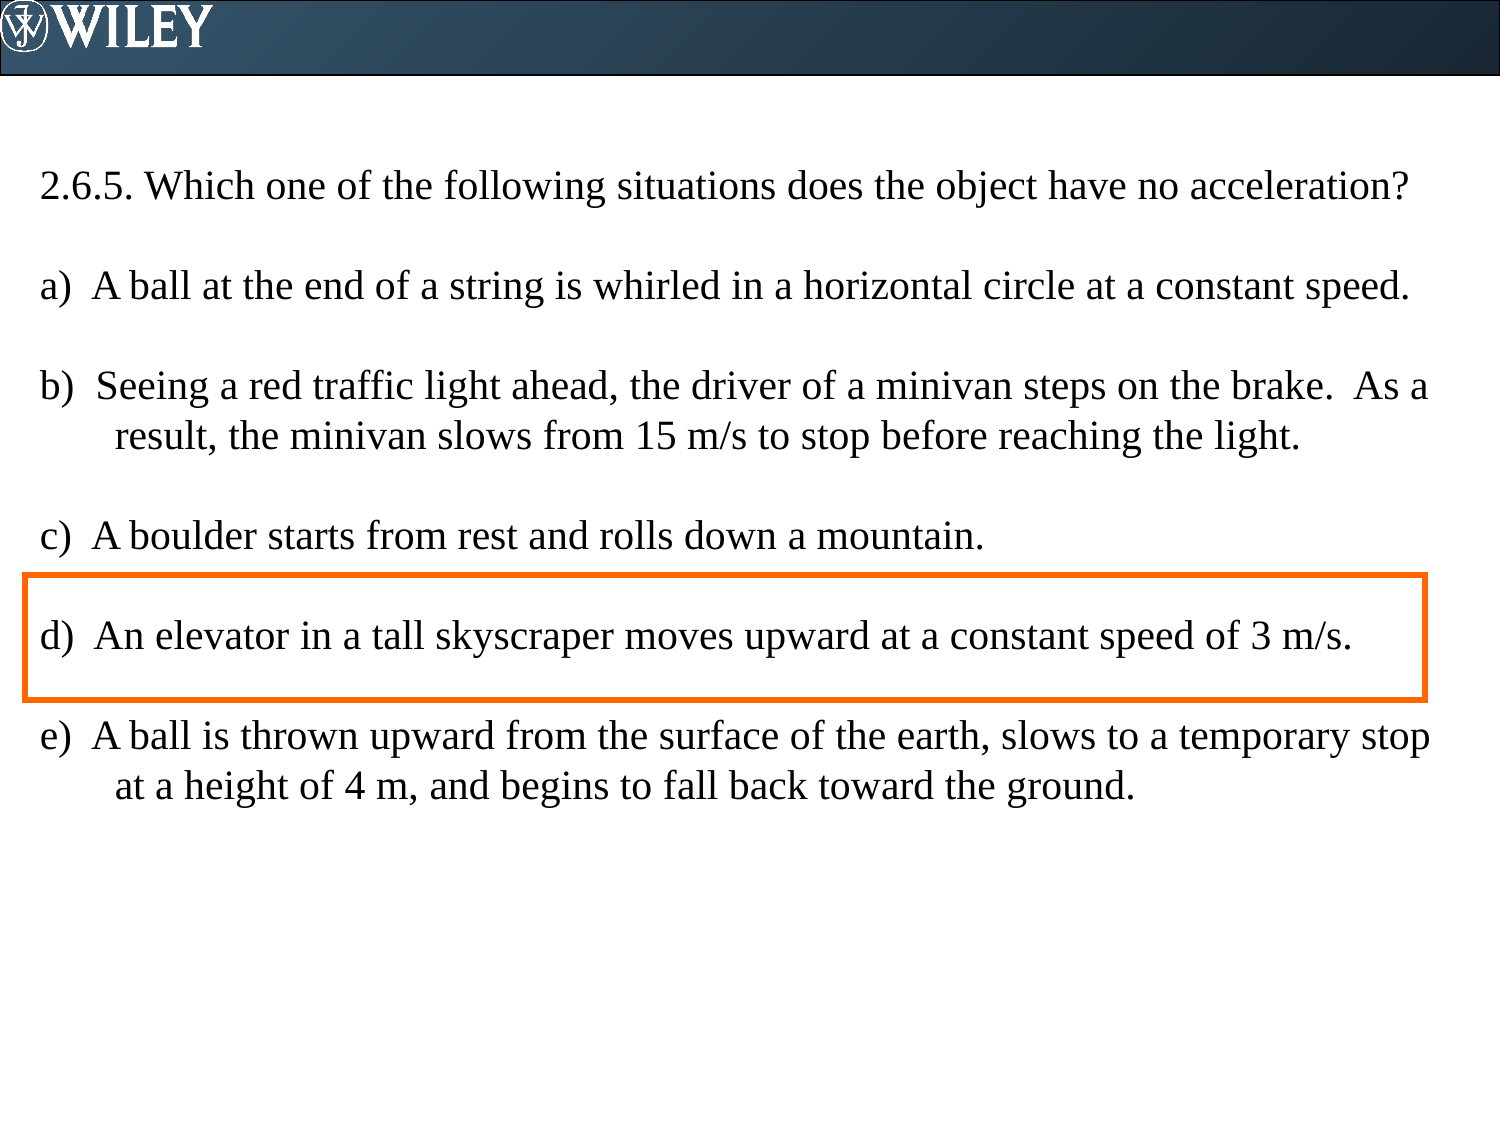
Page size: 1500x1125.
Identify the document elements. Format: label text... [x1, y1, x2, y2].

picture [0, 0, 213, 52]
text_box 2.6.5. Which one of the following situations does the object have no acceleration? a) A ball at the end of a string is whirled in a horizontal circle at a constant speed. b) Seeing a red traffic light ahead, the driver of a minivan steps on the brake. As a result, the minivan slows from 15 m/s to stop before reaching the light. c) A boulder starts from rest and rolls down a mountain. d) An elevator in a tall skyscraper moves upward at a constant speed of 3 m/s. e) A ball is thrown upward from the surface of the earth, slows to a temporary stop at a height of 4 m, and begins to fall back toward the ground. [24, 149, 1475, 815]
